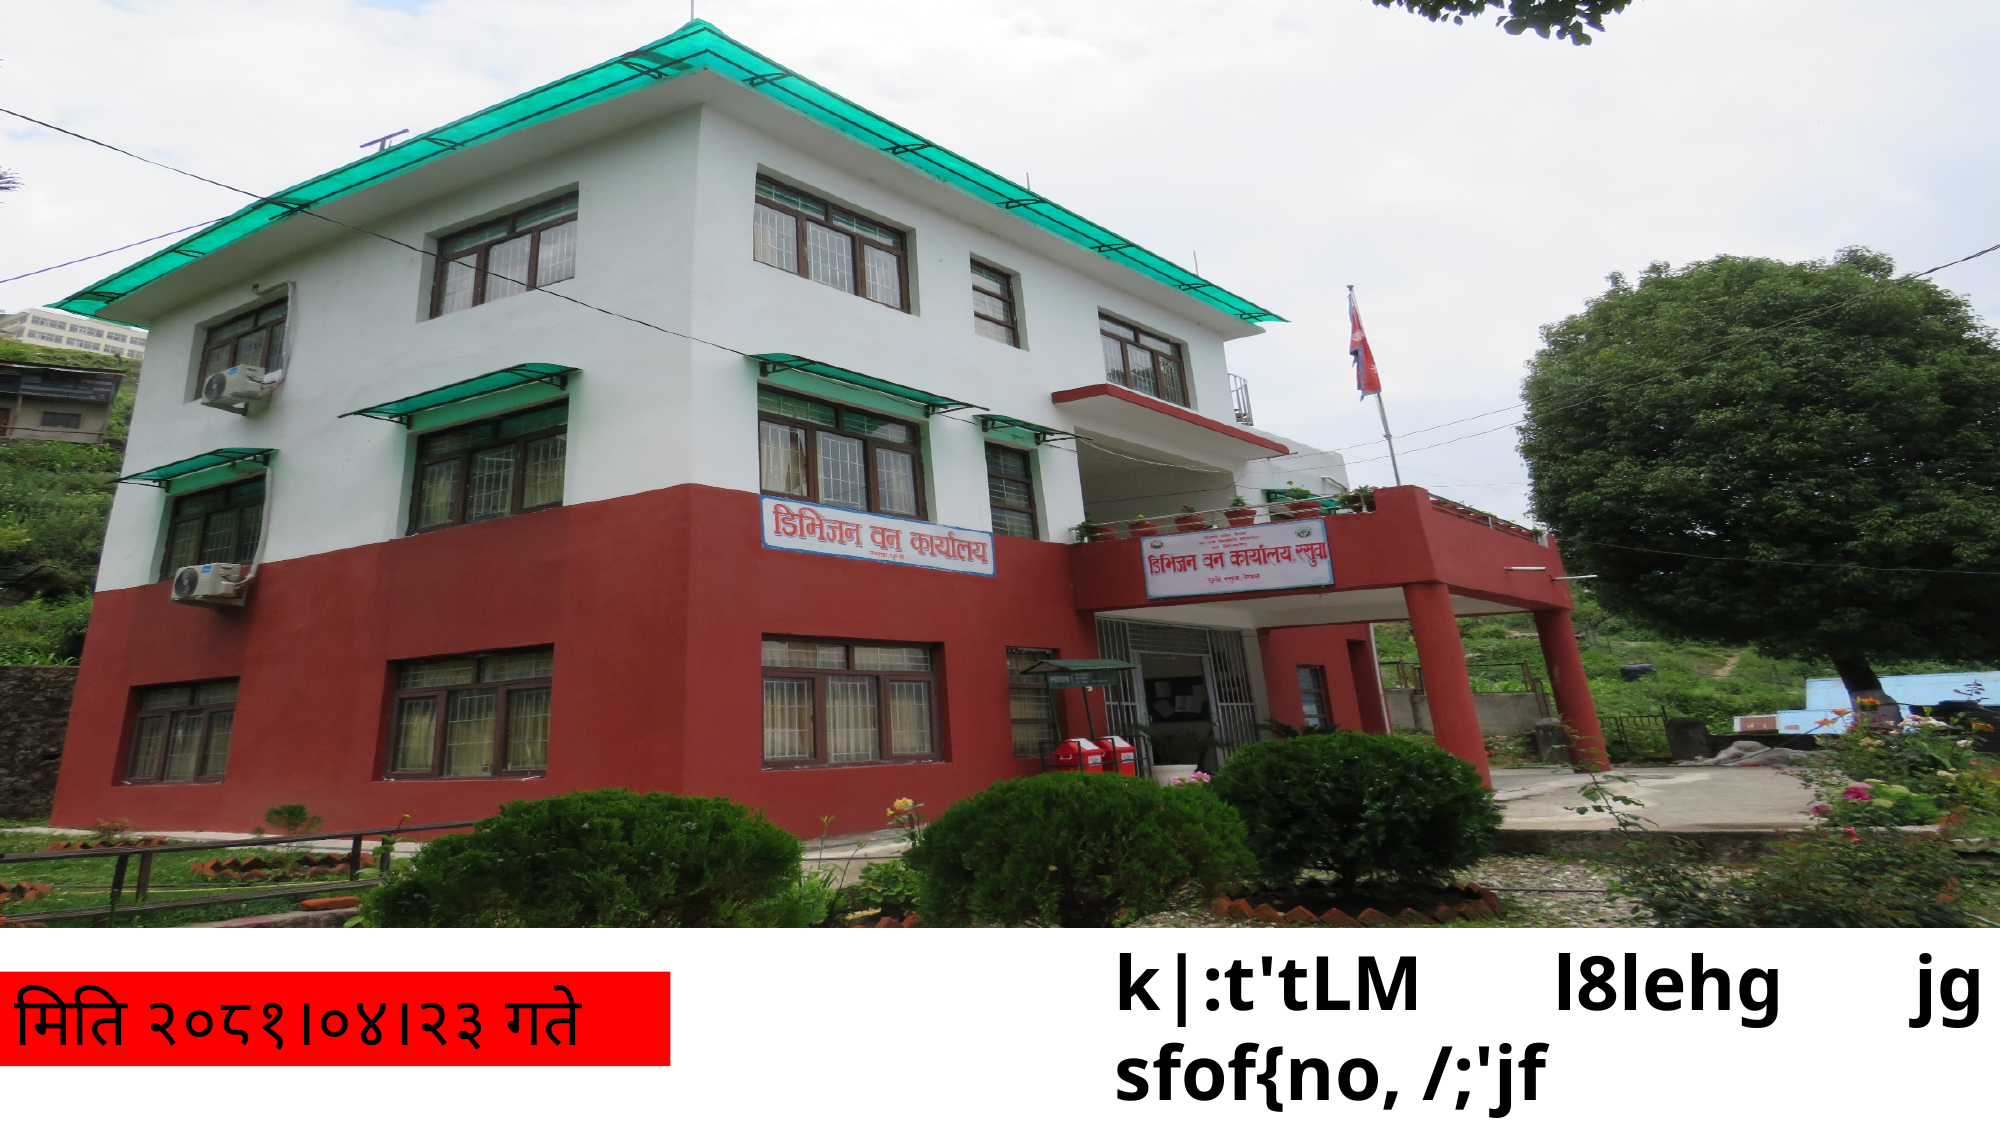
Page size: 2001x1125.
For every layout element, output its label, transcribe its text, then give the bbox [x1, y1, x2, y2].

text_box मिति २०८१।०४।२३ गते [0, 971, 671, 1067]
picture [0, 0, 2000, 929]
text_box k|:t'tLM l8lehg jg sfof{no, /;'jf :yfgM w'Gr], /;'jf . [1099, 940, 2000, 1125]
